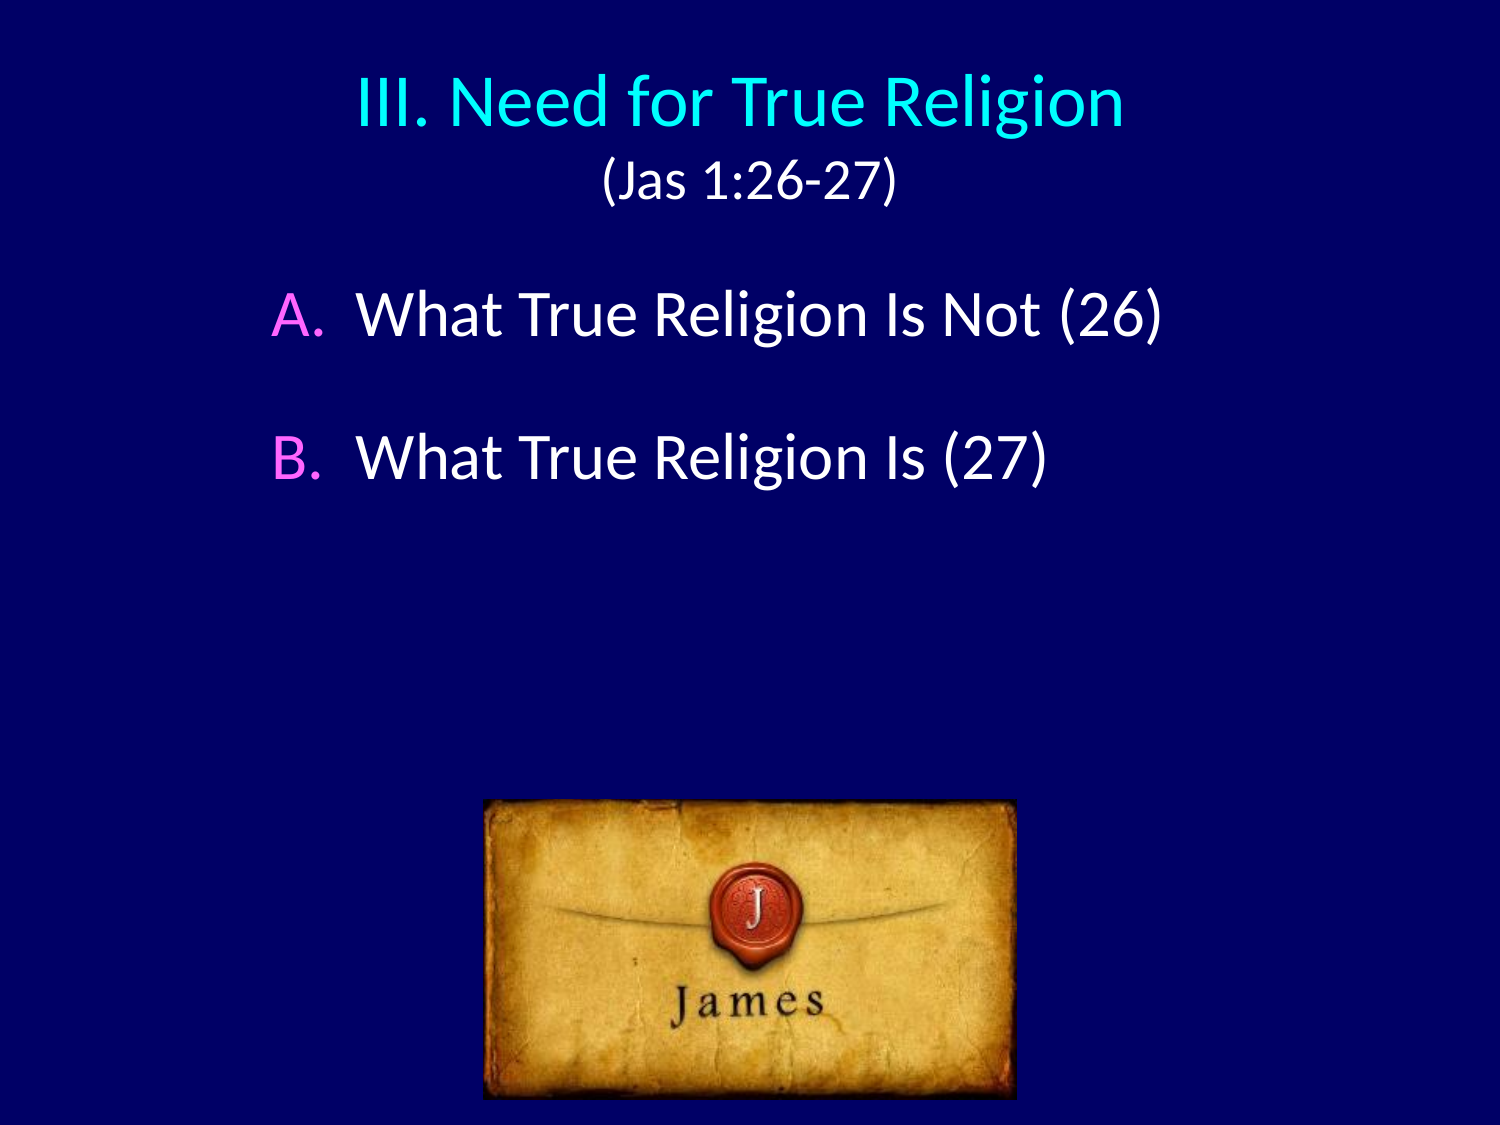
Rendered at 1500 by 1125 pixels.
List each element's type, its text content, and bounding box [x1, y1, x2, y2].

picture [483, 799, 1017, 1101]
title III. Need for True Religion (Jas 1:26-27) [112, 37, 1388, 225]
list What True Religion Is Not (26) What True Religion Is (27) [255, 262, 1244, 776]
